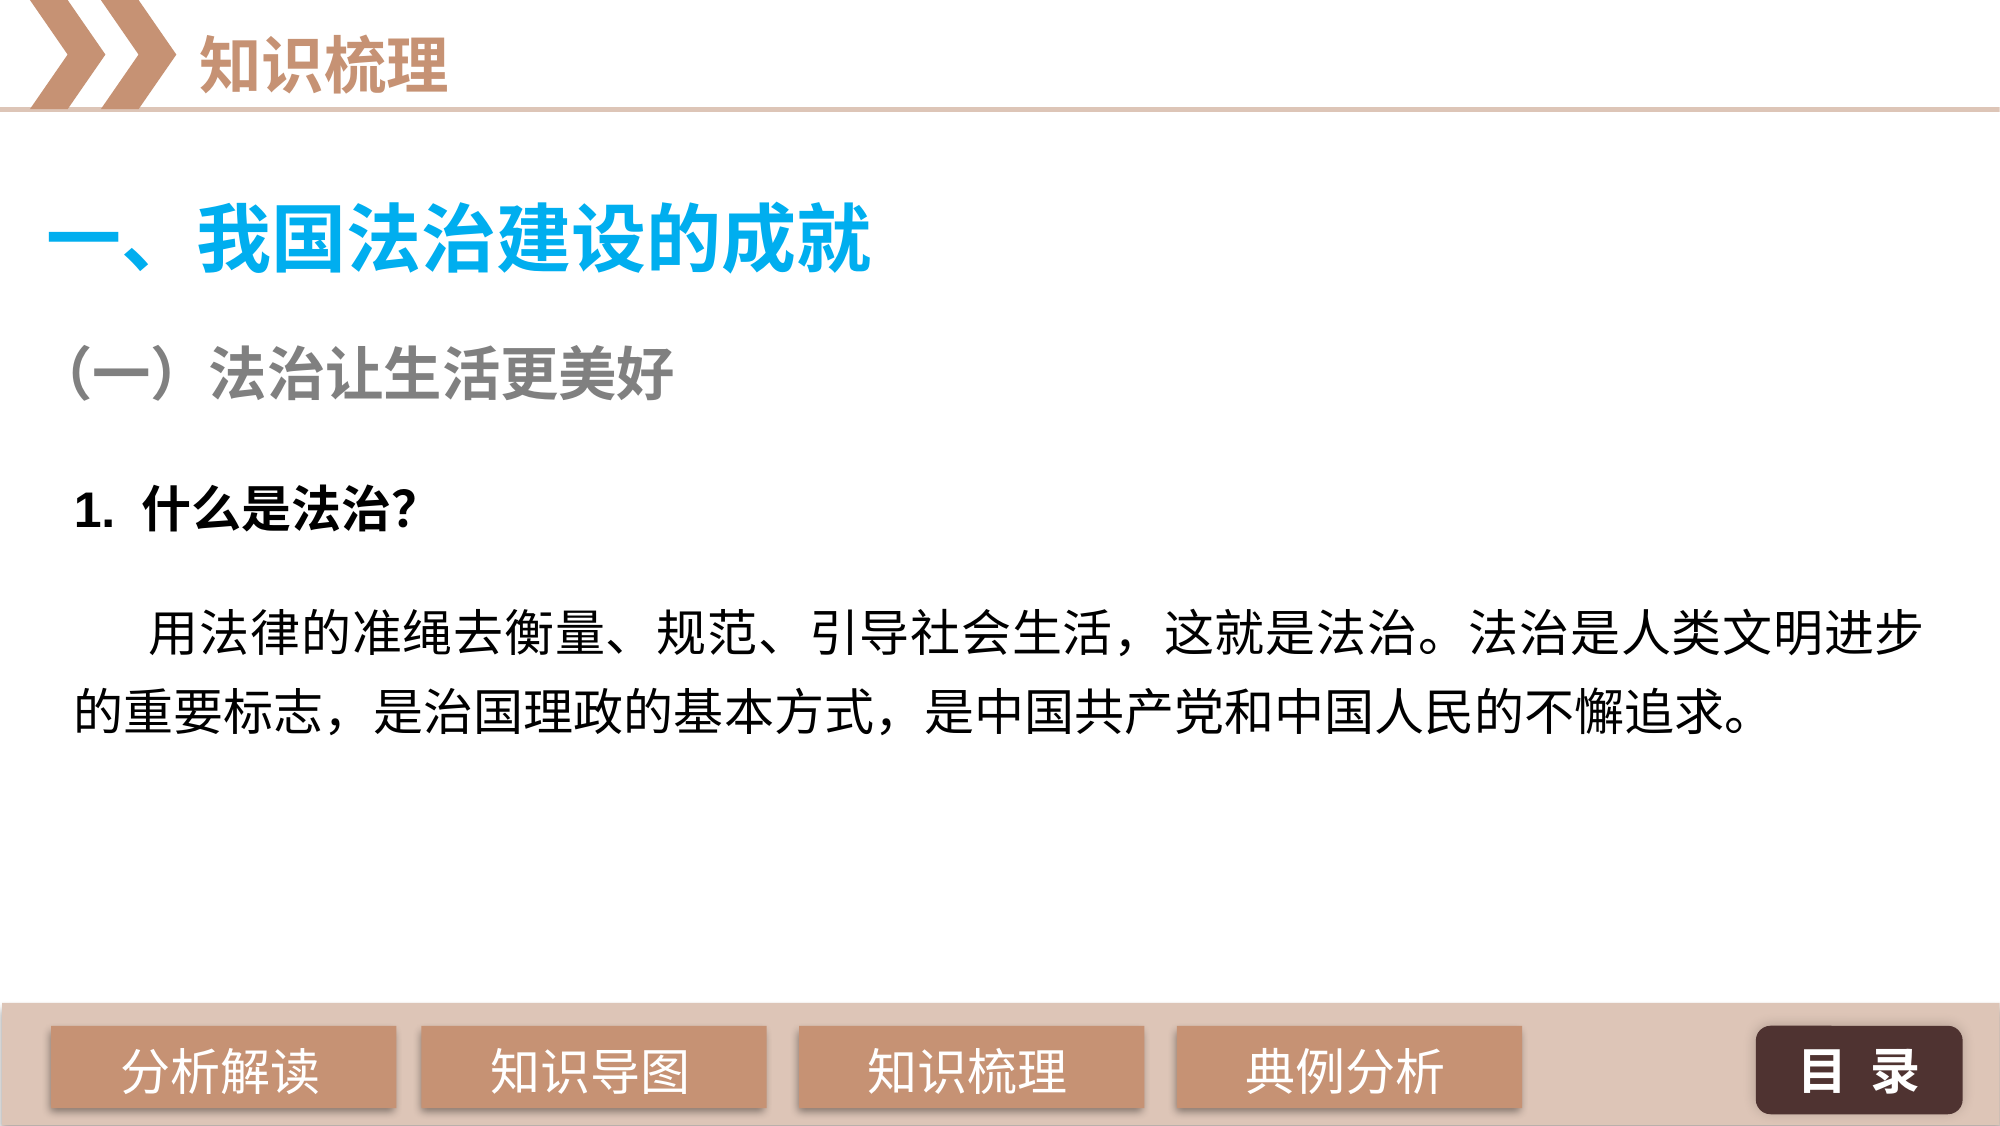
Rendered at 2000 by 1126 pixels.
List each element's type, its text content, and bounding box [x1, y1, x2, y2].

text_box 1. 什么是法治？ [58, 450, 1940, 545]
text_box （一）法治让生活更美好 [19, 329, 1937, 415]
text_box 一、我国法治建设的成就 [31, 184, 1667, 290]
text_box 用法律的准绳去衡量、规范、引导社会生活，这就是法治。法治是人类文明进步的重要标志，是治国理政的基本方式，是中国共产党和中国人民的不懈追求。 [58, 574, 1940, 748]
